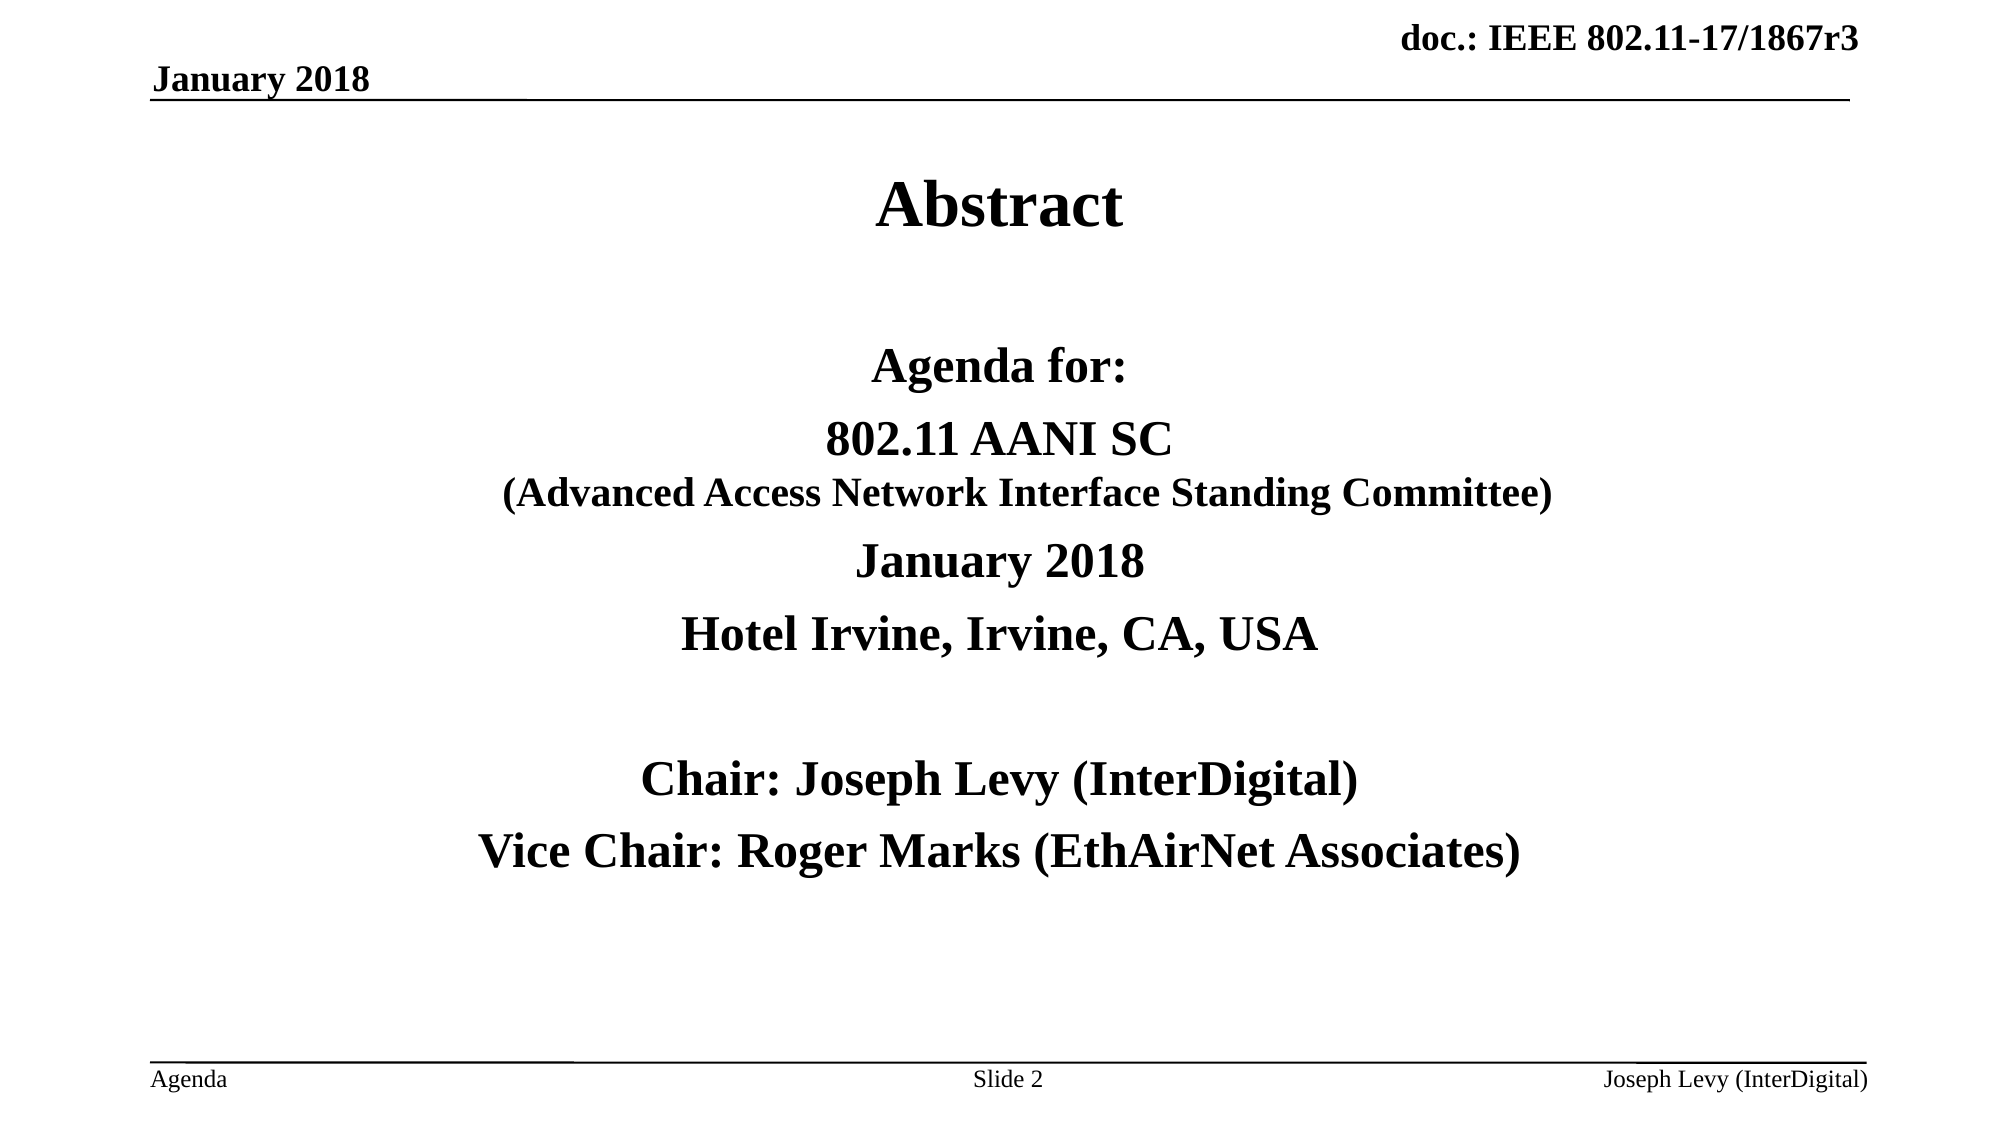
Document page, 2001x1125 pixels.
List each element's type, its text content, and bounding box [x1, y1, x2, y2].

footer Joseph Levy (InterDigital) [1171, 1061, 1869, 1093]
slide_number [152, 54, 563, 100]
title Abstract [149, 112, 1850, 288]
slide_number Slide 2 [950, 1061, 1067, 1123]
list Agenda for: 802.11 AANI SC (Advanced Access Network Interface Standing Committee) January 2018 Hotel Irvine, Irvine, CA, USA Chair: Joseph Levy (InterDigital) Vice Chair: Roger Marks (EthAirNet Associates) [149, 324, 1850, 1000]
